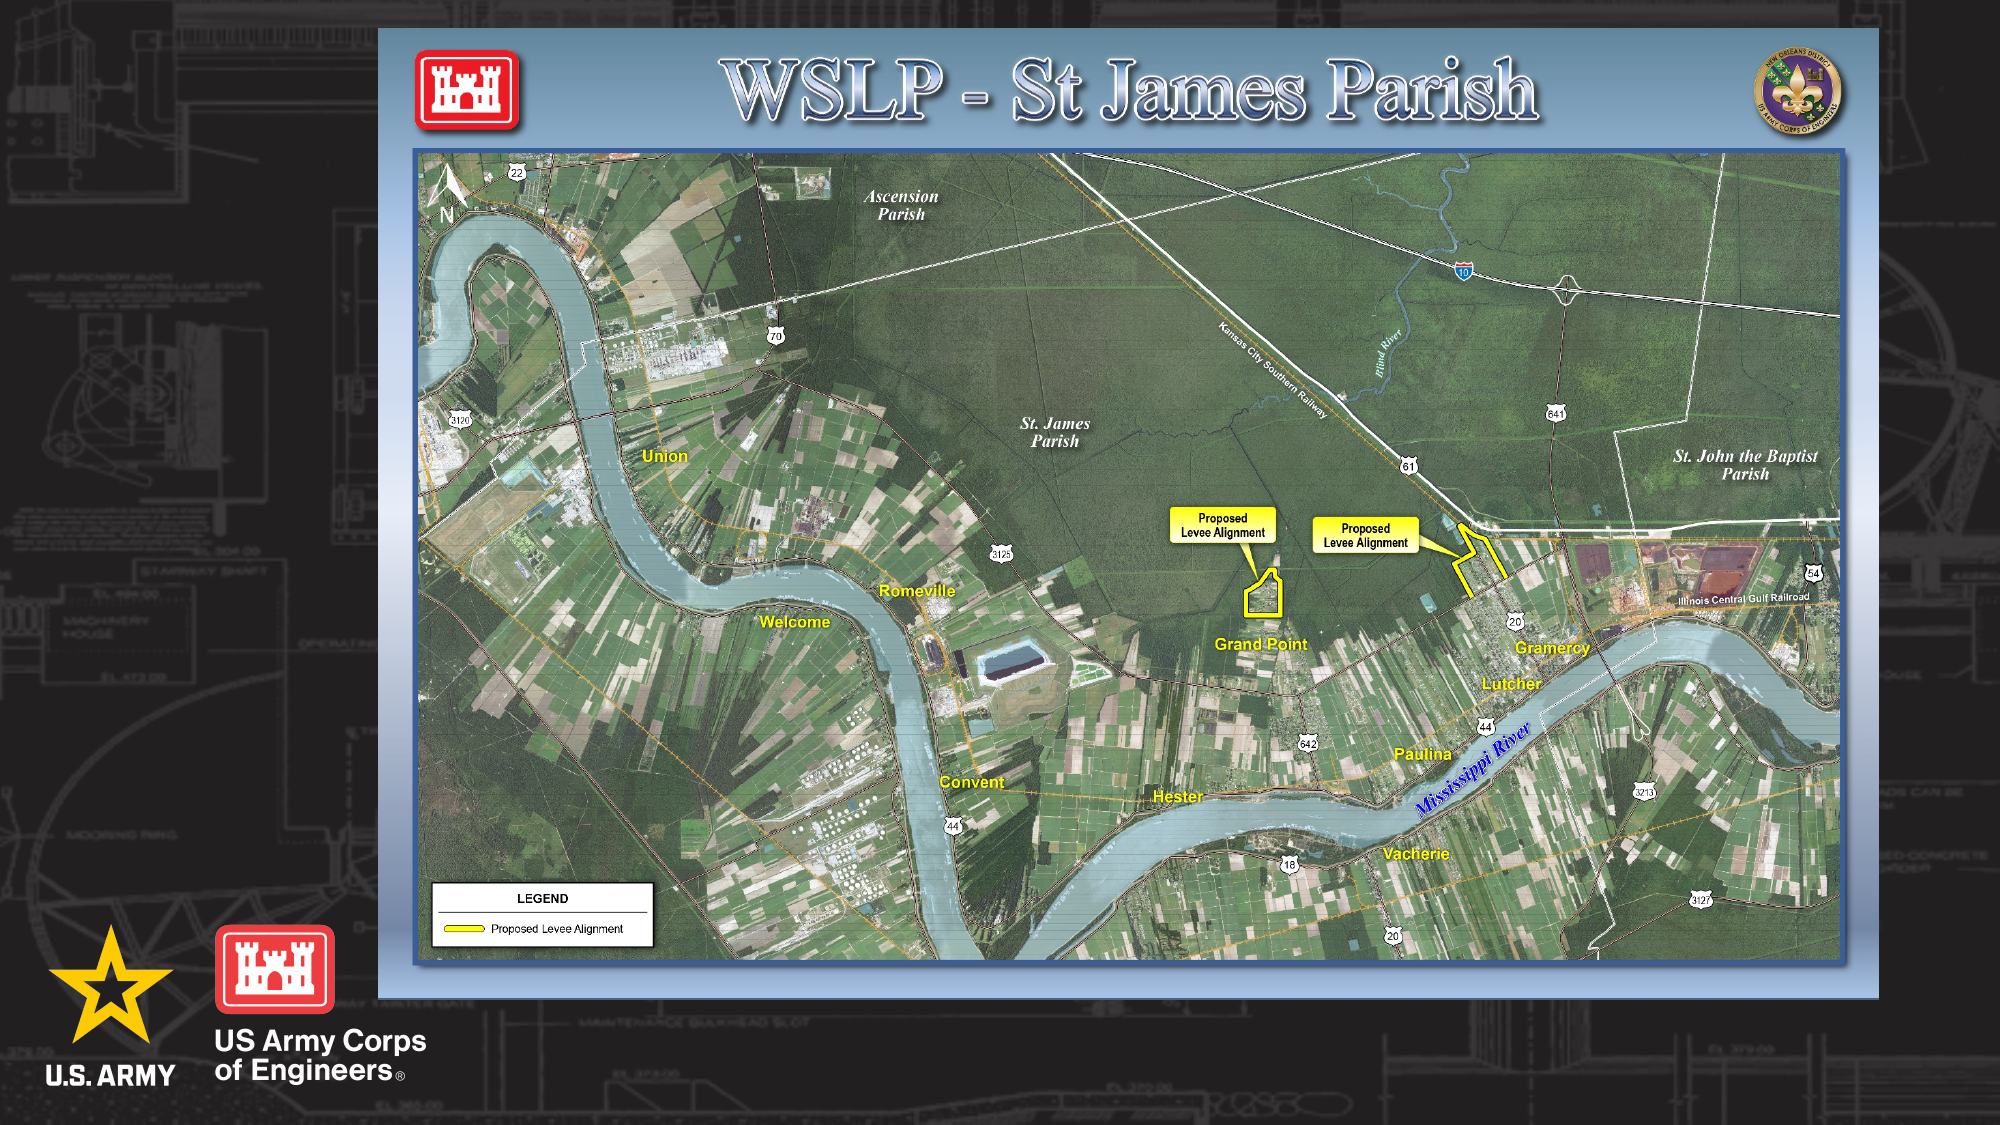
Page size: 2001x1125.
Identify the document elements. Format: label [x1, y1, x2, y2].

picture [31, 28, 1879, 1094]
